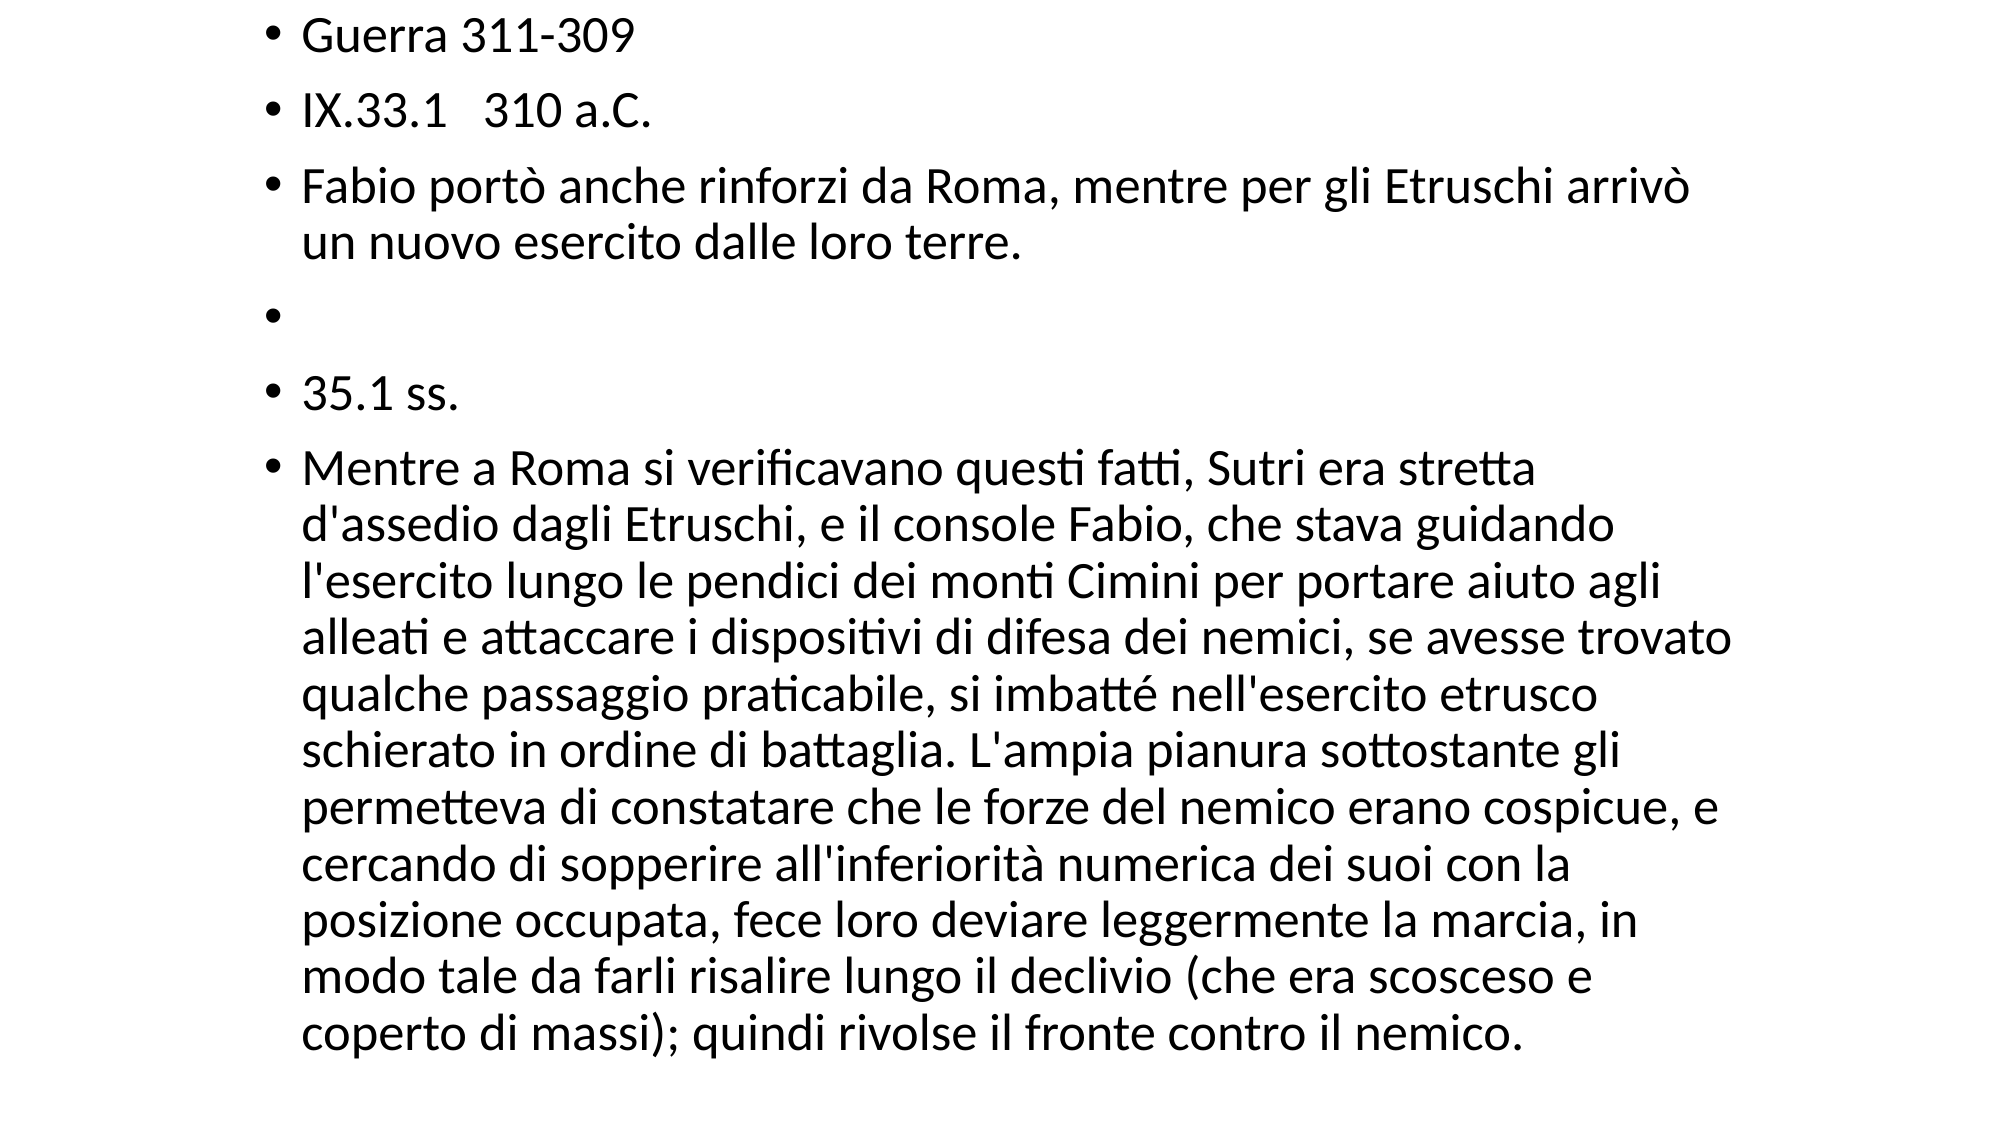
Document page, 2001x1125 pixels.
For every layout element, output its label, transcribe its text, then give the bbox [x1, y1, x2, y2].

list Guerra 311-309 IX.33.1 310 a.C. Fabio portò anche rinforzi da Roma, mentre per gli Etruschi arrivò un nuovo esercito dalle loro terre. 35.1 ss. Mentre a Roma si verificavano questi fatti, Sutri era stretta d'assedio dagli Etruschi, e il console Fabio, che stava guidando l'esercito lungo le pendici dei monti Cimini per portare aiuto agli alleati e attaccare i dispositivi di difesa dei nemici, se avesse trovato qualche passaggio praticabile, si imbatté nell'esercito etrusco schierato in ordine di battaglia. L'ampia pianura sottostante gli permetteva di constatare che le forze del nemico erano cospicue, e cercando di sopperire all'inferiorità numerica dei suoi con la posizione occupata, fece loro deviare leggermente la marcia, in modo tale da farli risalire lungo il declivio (che era scosceso e coperto di massi); quindi rivolse il fronte contro il nemico. [249, 0, 1750, 1125]
